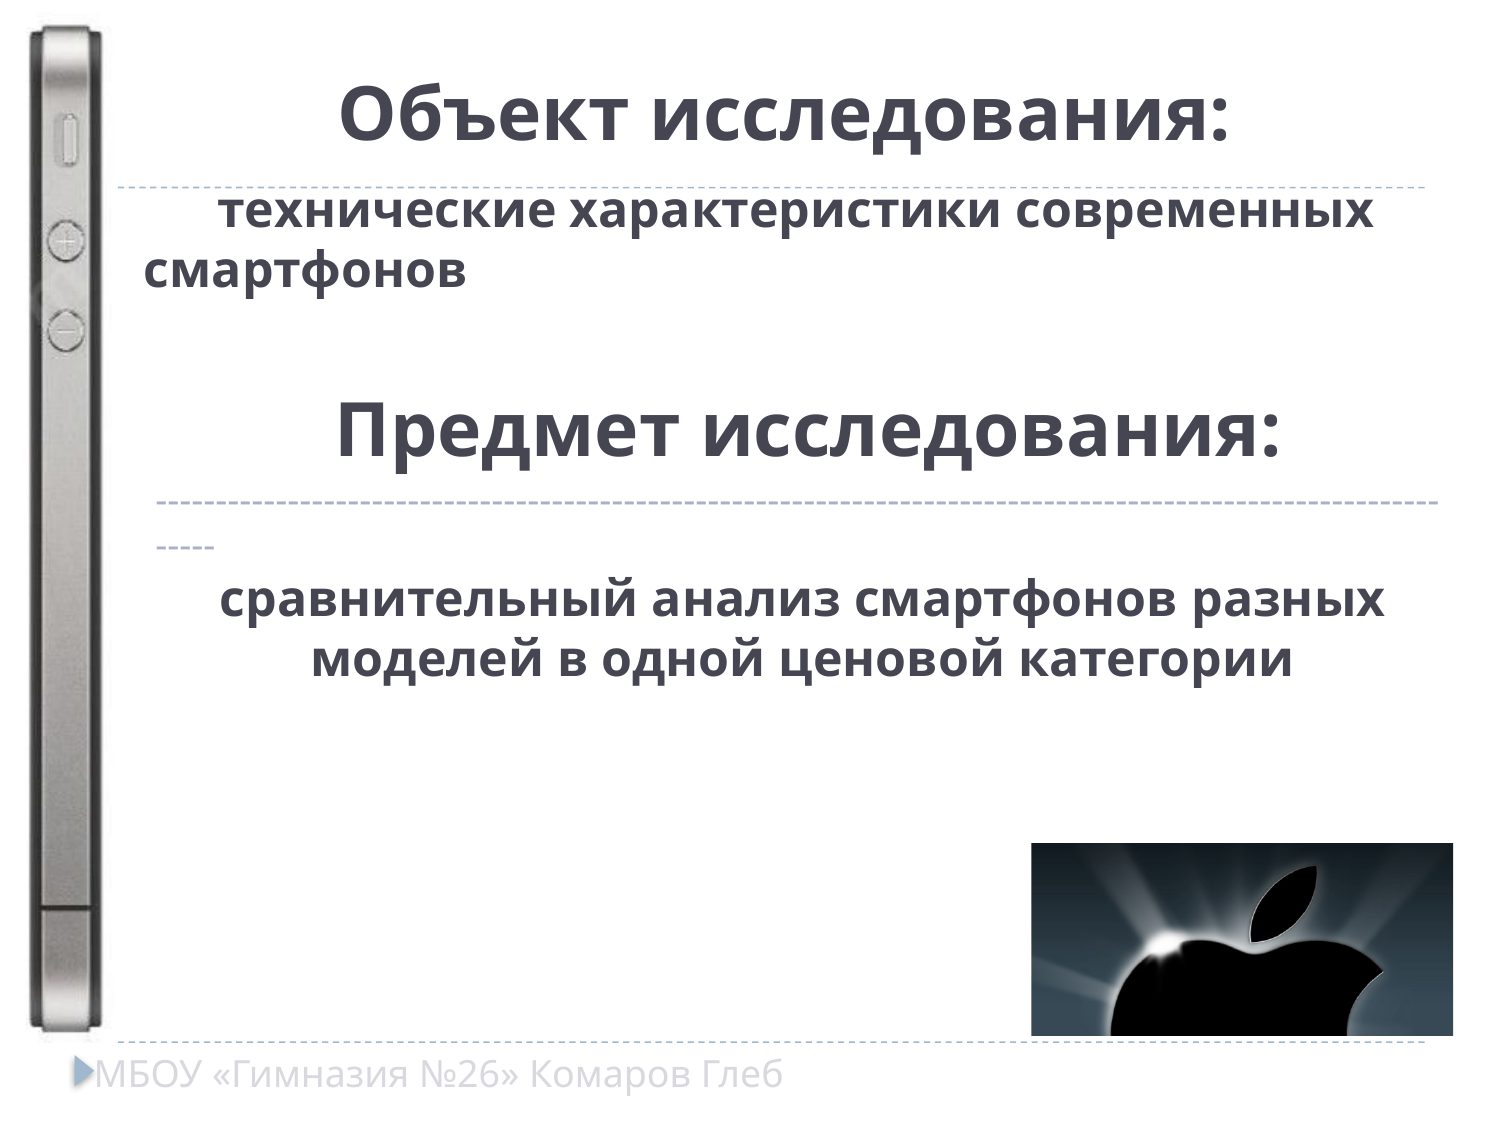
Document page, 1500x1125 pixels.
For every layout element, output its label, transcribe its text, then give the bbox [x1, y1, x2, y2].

title Объект исследования: [152, 0, 1437, 163]
text_box Предмет исследования: [175, 316, 1461, 468]
text_box МБОУ «Гимназия №26» Комаров Глеб [78, 1042, 799, 1103]
picture [1030, 843, 1454, 1036]
text_box технические характеристики современных смартфонов [128, 169, 1500, 305]
text_box ---------------------------------------------------------------------------------------------------------------- сравнительный анализ смартфонов разных моделей в одной ценовой категории [140, 468, 1465, 694]
picture [23, 0, 116, 1044]
